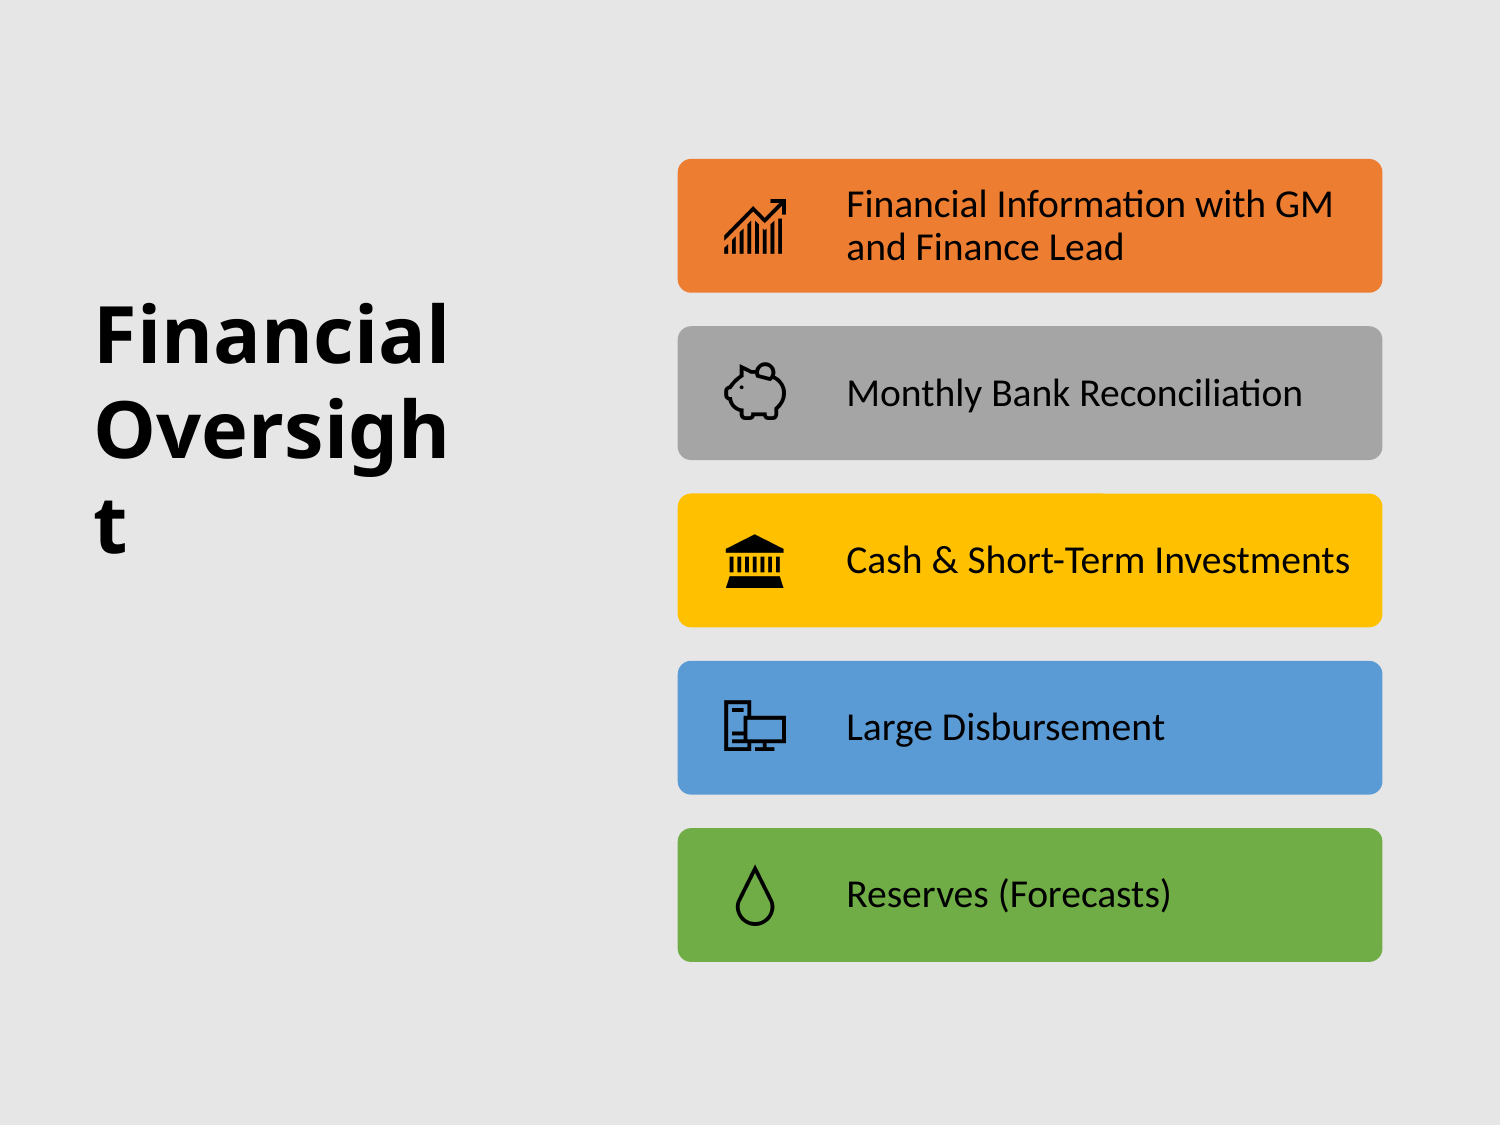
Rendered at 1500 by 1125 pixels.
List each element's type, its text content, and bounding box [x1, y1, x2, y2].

text_box Financial Oversight [78, 276, 482, 930]
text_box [677, 158, 1383, 963]
